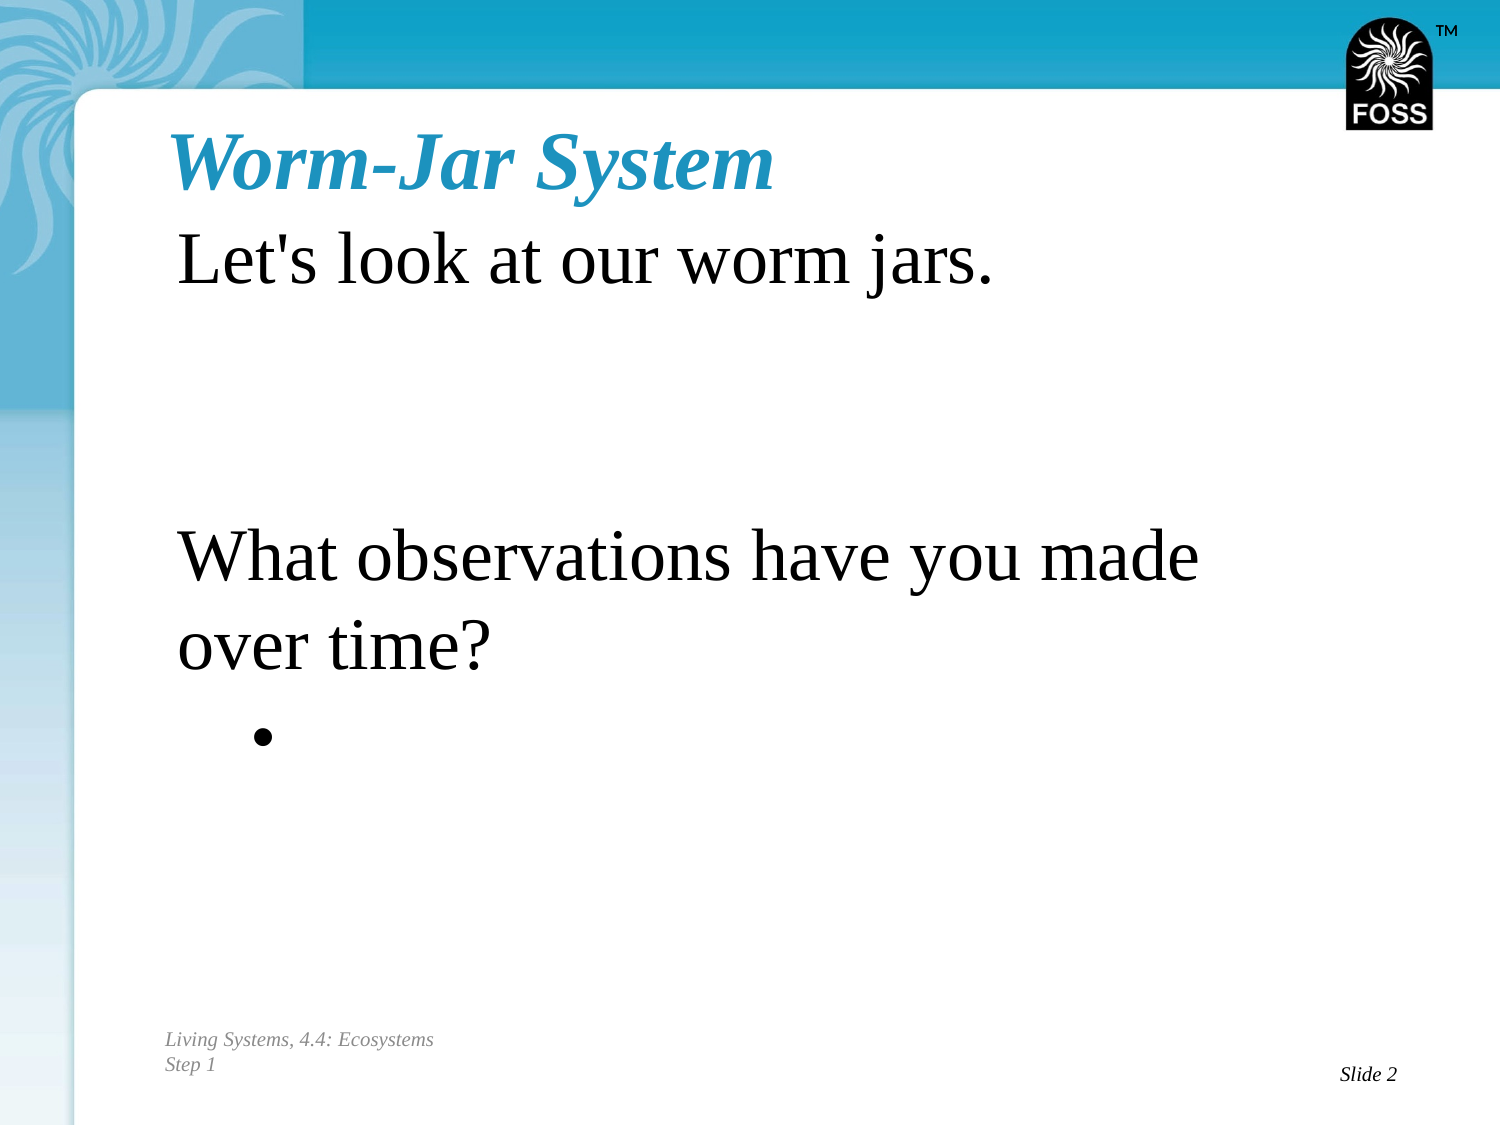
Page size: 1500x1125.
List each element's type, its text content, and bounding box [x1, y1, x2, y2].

title Worm-Jar System [150, 112, 1413, 200]
list Let's look at our worm jars. What observations have you made over time? [162, 201, 1363, 1063]
slide_number Slide 2 [1074, 1042, 1413, 1103]
picture [0, 0, 1500, 1125]
footer Living Systems, 4.4: Ecosystems Step 1 [150, 1027, 825, 1074]
